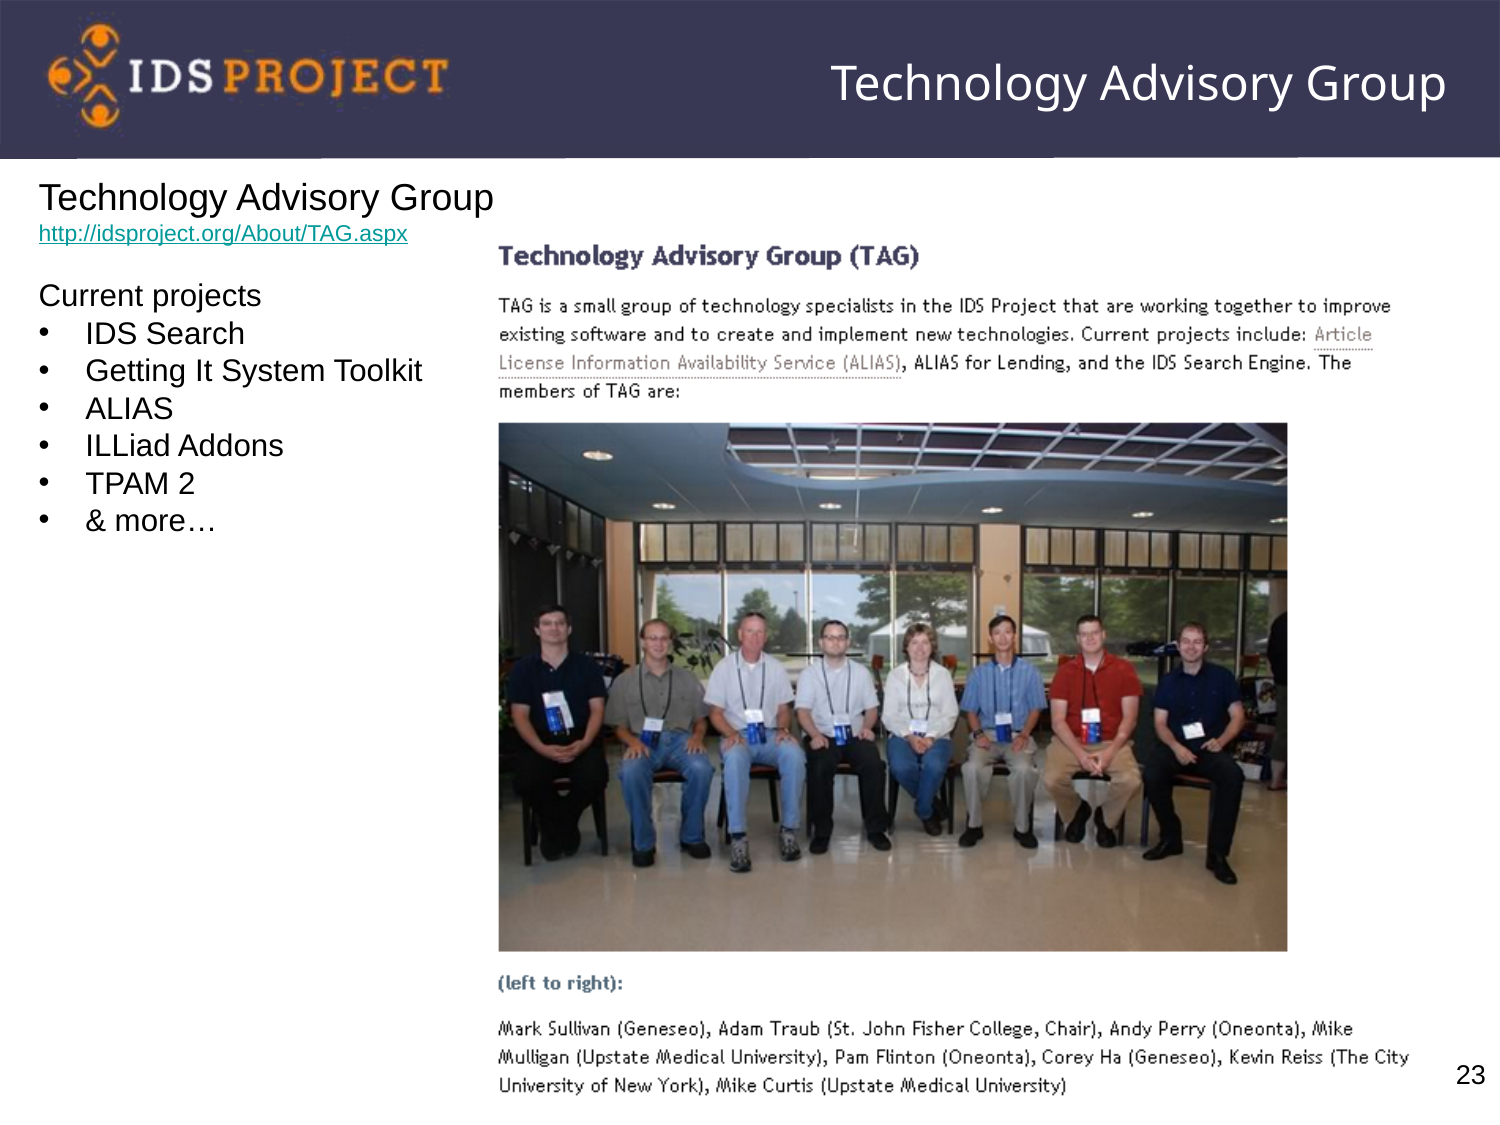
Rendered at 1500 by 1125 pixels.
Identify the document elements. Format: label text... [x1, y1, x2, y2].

picture [487, 229, 1417, 1116]
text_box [0, 0, 1500, 189]
text_box Technology Advisory Group http://idsproject.org/About/TAG.aspx Current projects IDS Search Getting It System Toolkit ALIAS ILLiad Addons TPAM 2 & more… [23, 197, 787, 546]
slide_number 23 [1412, 1049, 1500, 1125]
